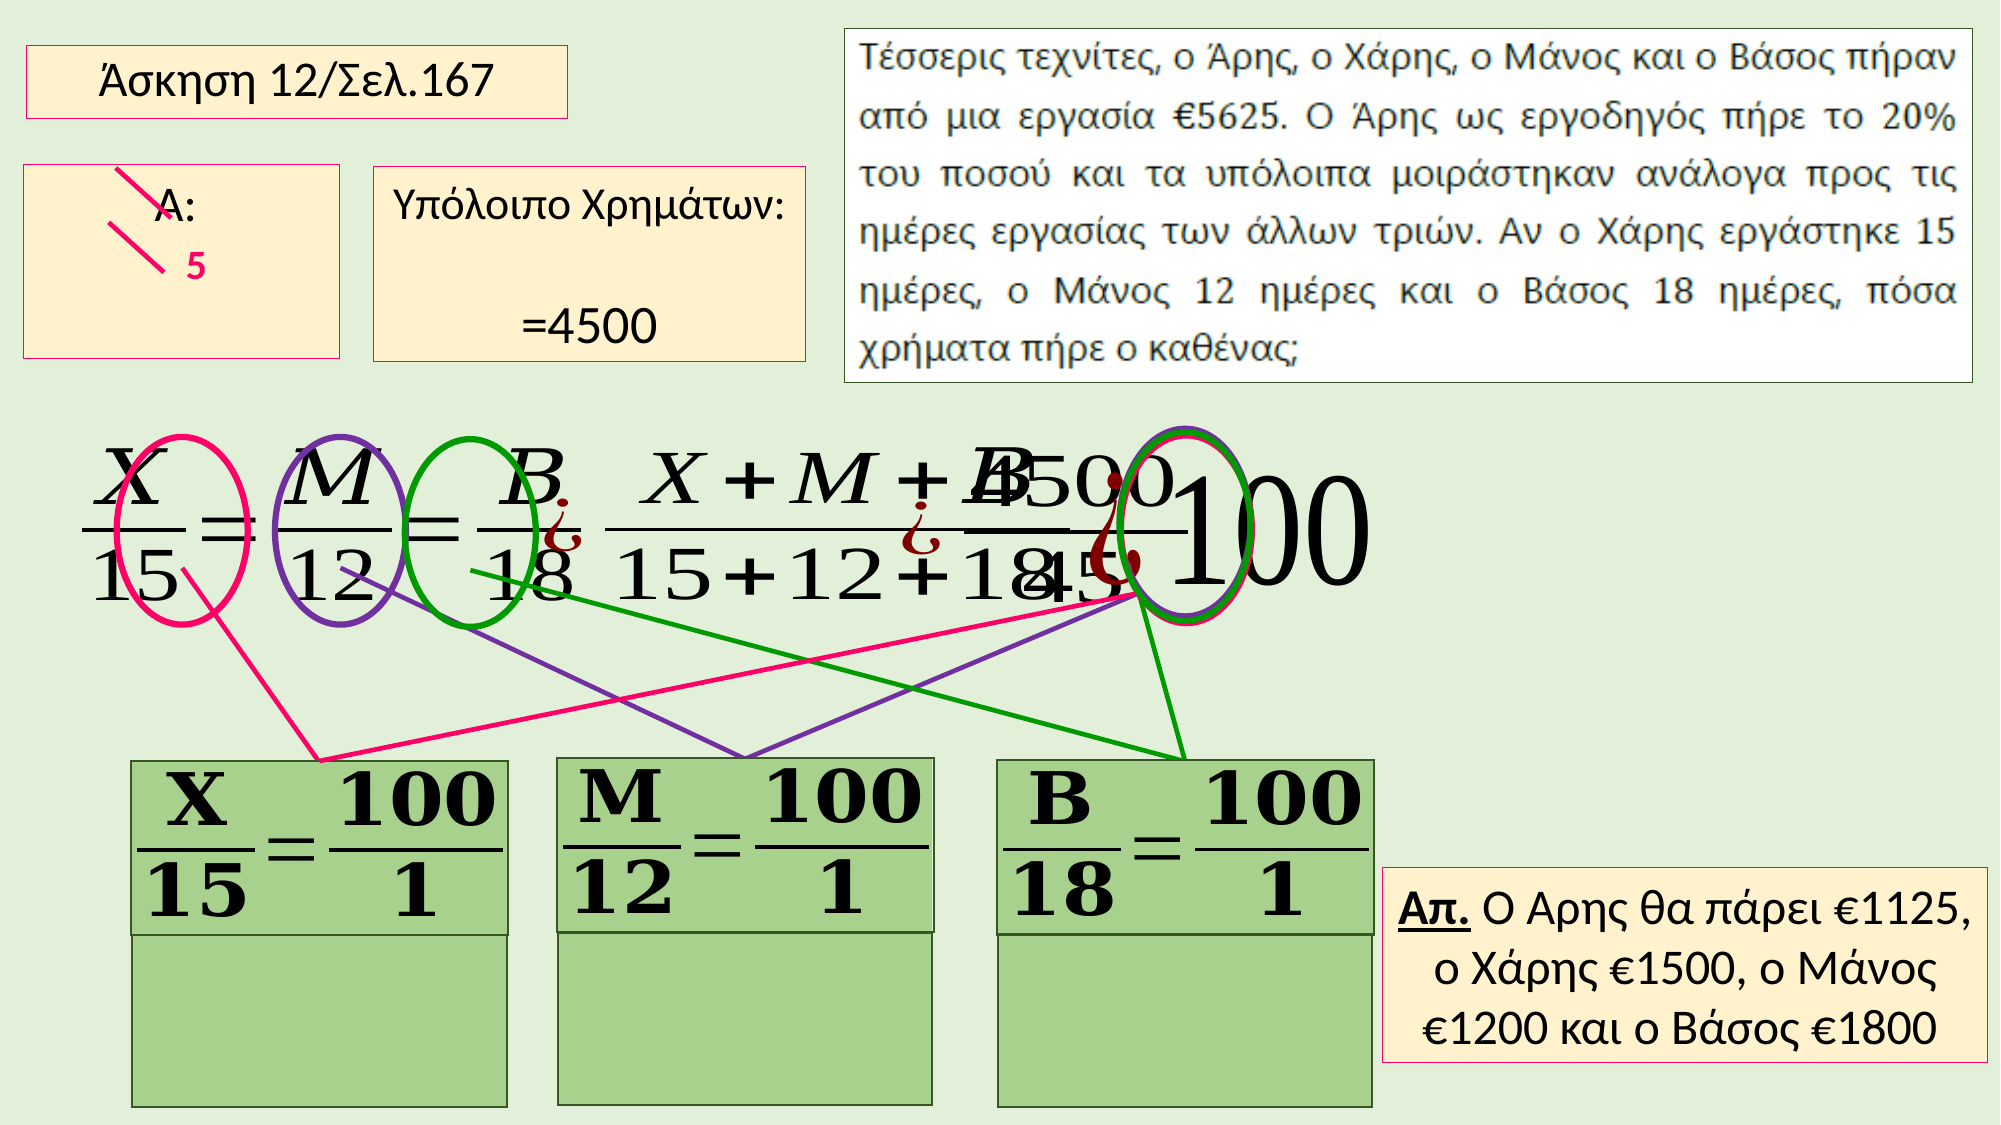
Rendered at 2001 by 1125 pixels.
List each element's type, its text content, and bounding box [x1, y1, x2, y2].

text_box [1121, 427, 1248, 496]
picture [844, 28, 1973, 383]
text_box [1186, 506, 1253, 625]
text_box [182, 624, 320, 763]
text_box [108, 222, 164, 273]
text_box Απ. Ο Άρης θα πάρει €1125, ο Χάρης €1500, ο Μάνος €1200 και ο Βάσος €1800 [1382, 867, 1988, 1063]
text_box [115, 167, 172, 219]
text_box Άσκηση 12/Σελ.167 [26, 45, 568, 119]
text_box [319, 592, 1139, 761]
text_box [403, 438, 537, 592]
text_box [273, 435, 406, 621]
text_box 5 [171, 230, 242, 296]
text_box [1118, 431, 1252, 622]
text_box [1138, 592, 1186, 762]
text_box [115, 435, 249, 626]
